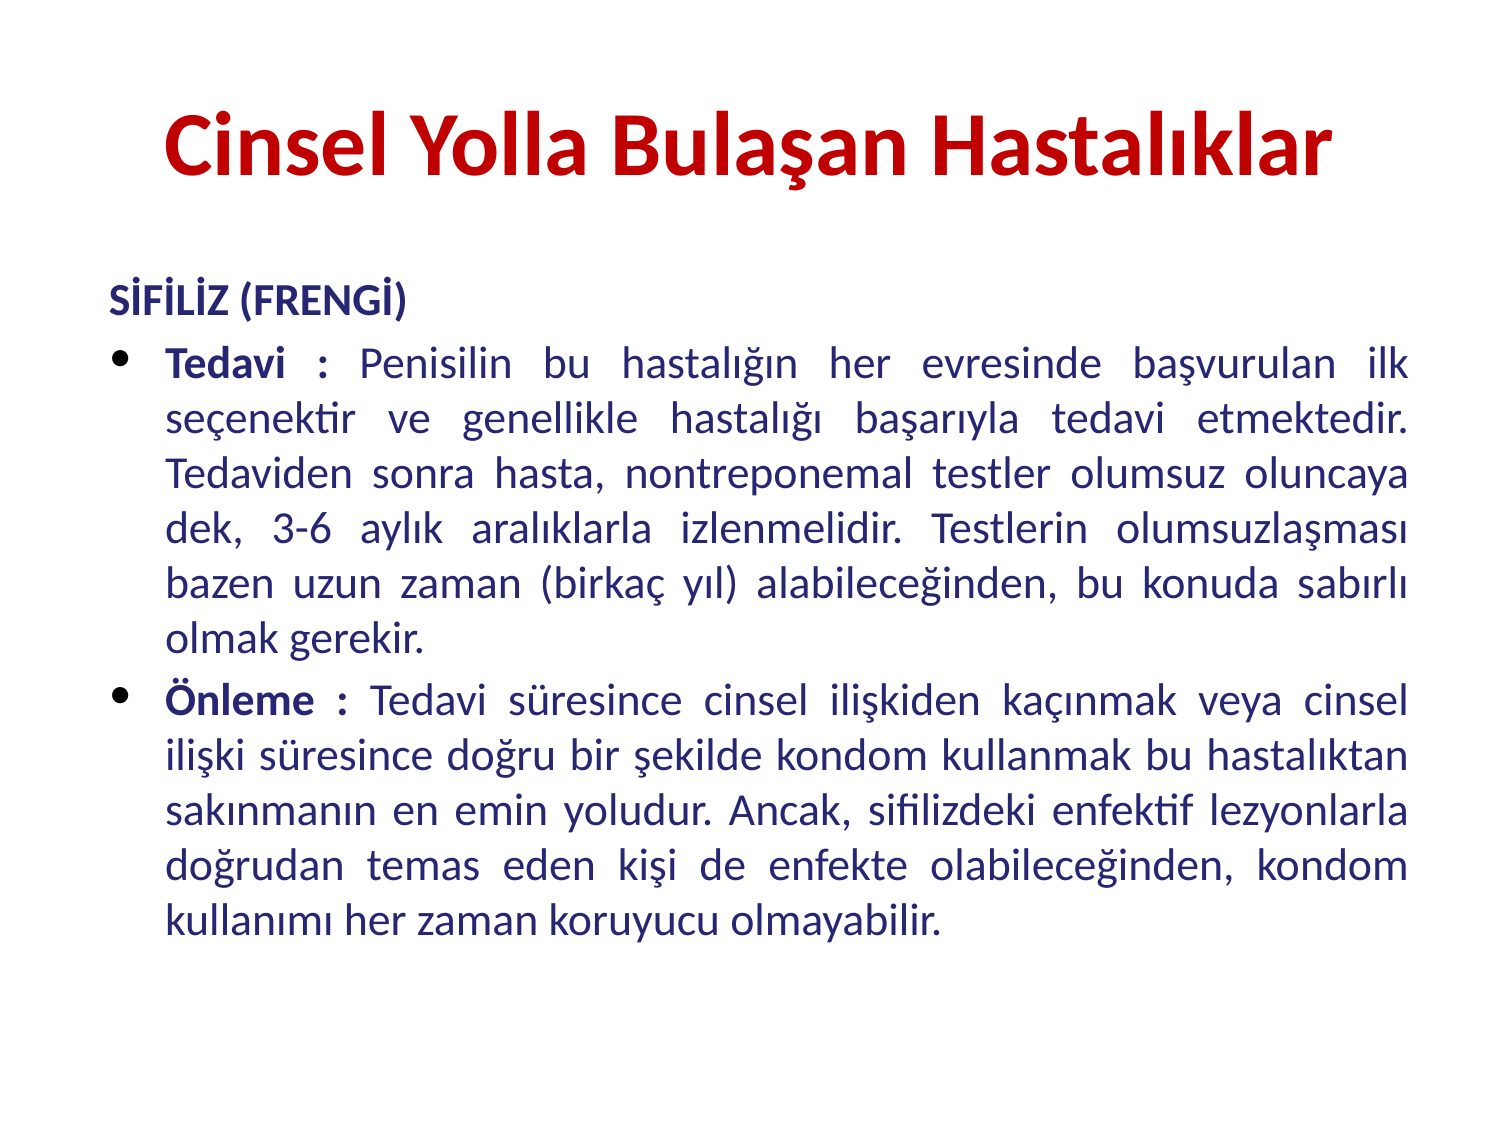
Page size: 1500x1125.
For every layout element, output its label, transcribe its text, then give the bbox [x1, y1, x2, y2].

list SİFİLİZ (FRENGİ) Tedavi : Penisilin bu hastalığın her evresinde başvurulan ilk seçenektir ve genellikle hastalığı başarıyla tedavi etmektedir. Tedaviden sonra hasta, nontreponemal testler olumsuz oluncaya dek, 3-6 aylık aralıklarla izlenmelidir. Testlerin olumsuzlaşması bazen uzun zaman (birkaç yıl) alabileceğinden, bu konuda sabırlı olmak gerekir. Önleme : Tedavi süresince cinsel ilişkiden kaçınmak veya cinsel ilişki süresince doğru bir şekilde kondom kullanmak bu hastalıktan sakınmanın en emin yoludur. Ancak, sifilizdeki enfektif lezyonlarla doğrudan temas eden kişi de enfekte olabileceğinden, kondom kullanımı her zaman koruyucu olmayabilir. [75, 262, 1425, 1005]
title Cinsel Yolla Bulaşan Hastalıklar [75, 45, 1425, 233]
